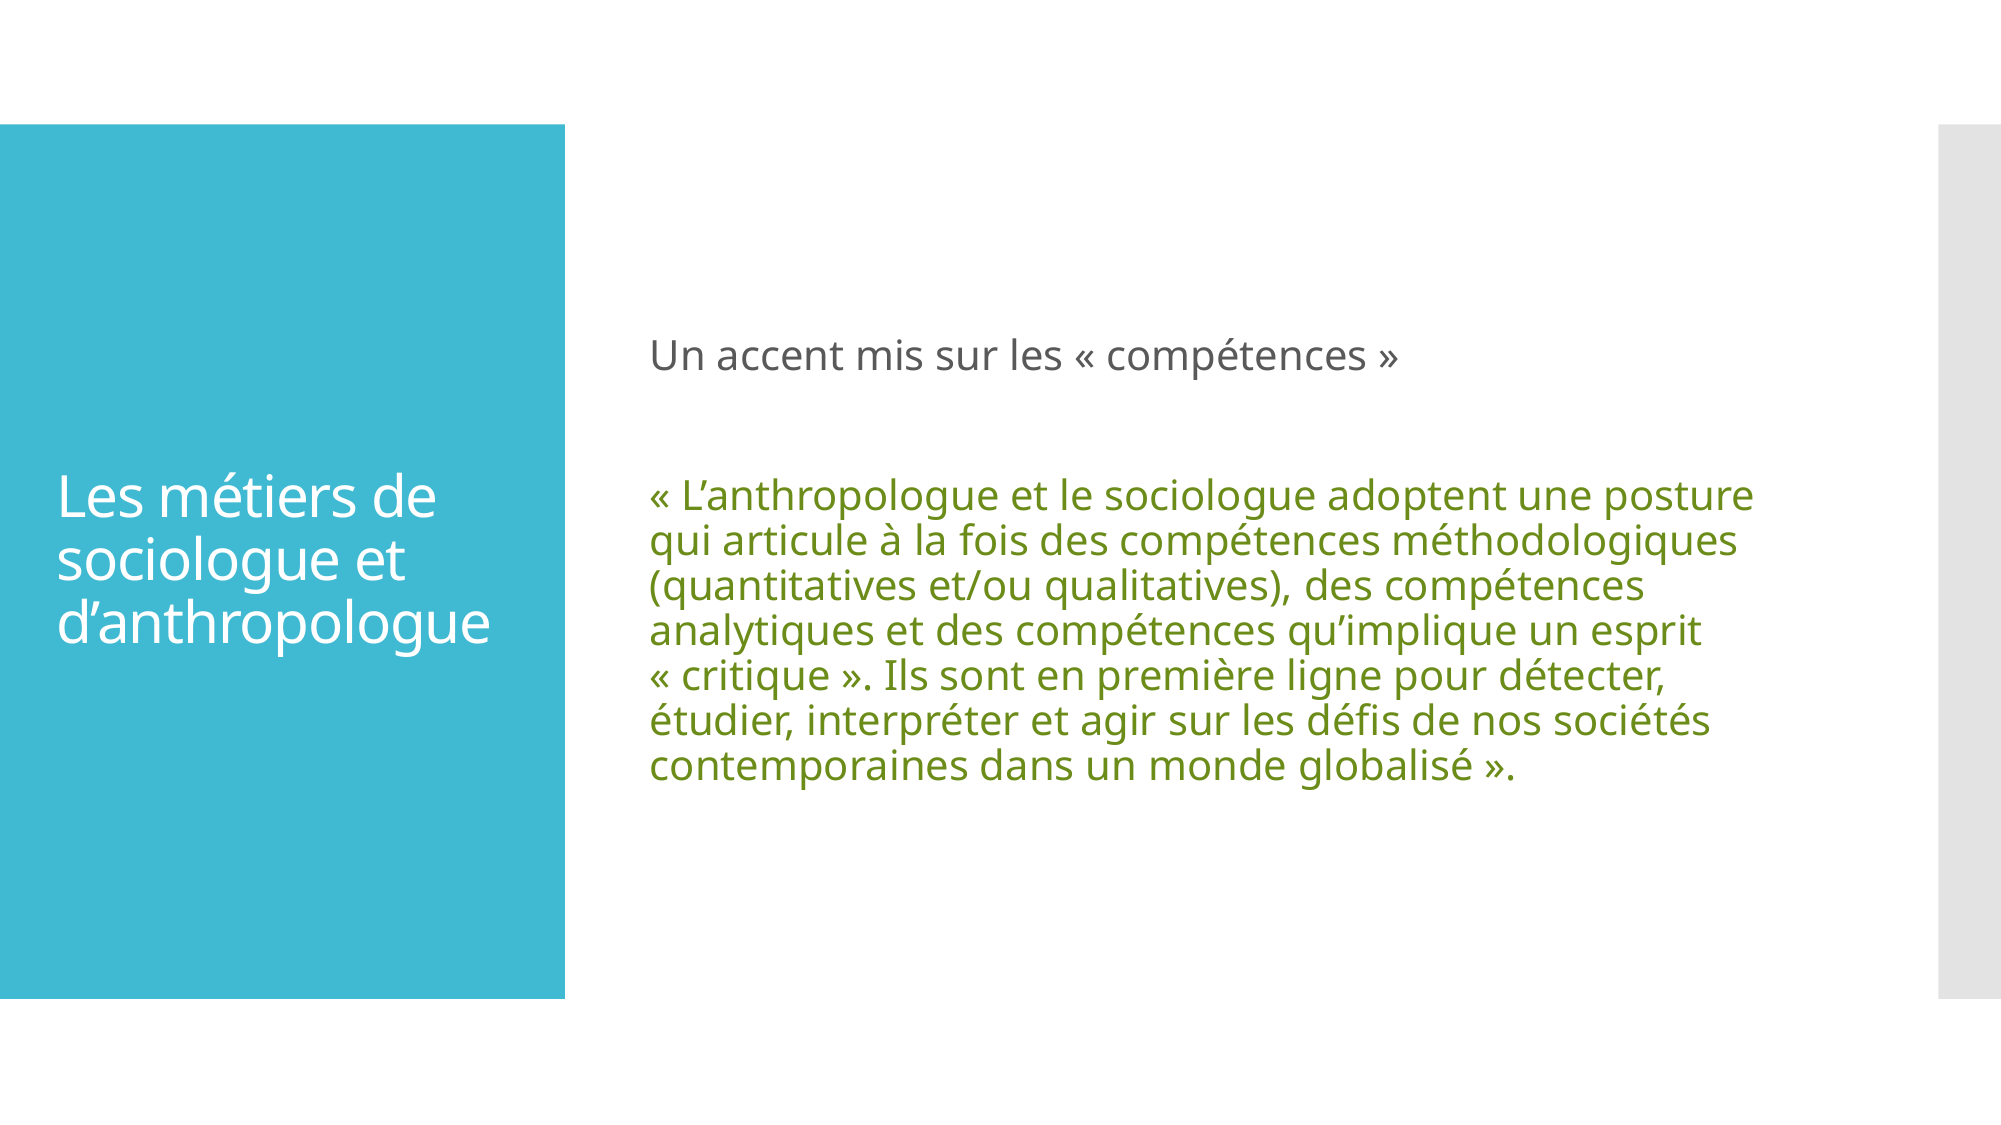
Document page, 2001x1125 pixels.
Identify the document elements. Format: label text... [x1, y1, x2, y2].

list Un accent mis sur les « compétences » « L’anthropologue et le sociologue adoptent une posture qui articule à la fois des compétences méthodologiques (quantitatives et/ou qualitatives), des compétences analytiques et des compétences qu’implique un esprit « critique ». Ils sont en première ligne pour détecter, étudier, interpréter et agir sur les défis de nos sociétés contemporaines dans un monde globalisé ». [634, 141, 1835, 982]
title Les métiers de sociologue et d’anthropologue [41, 184, 525, 940]
